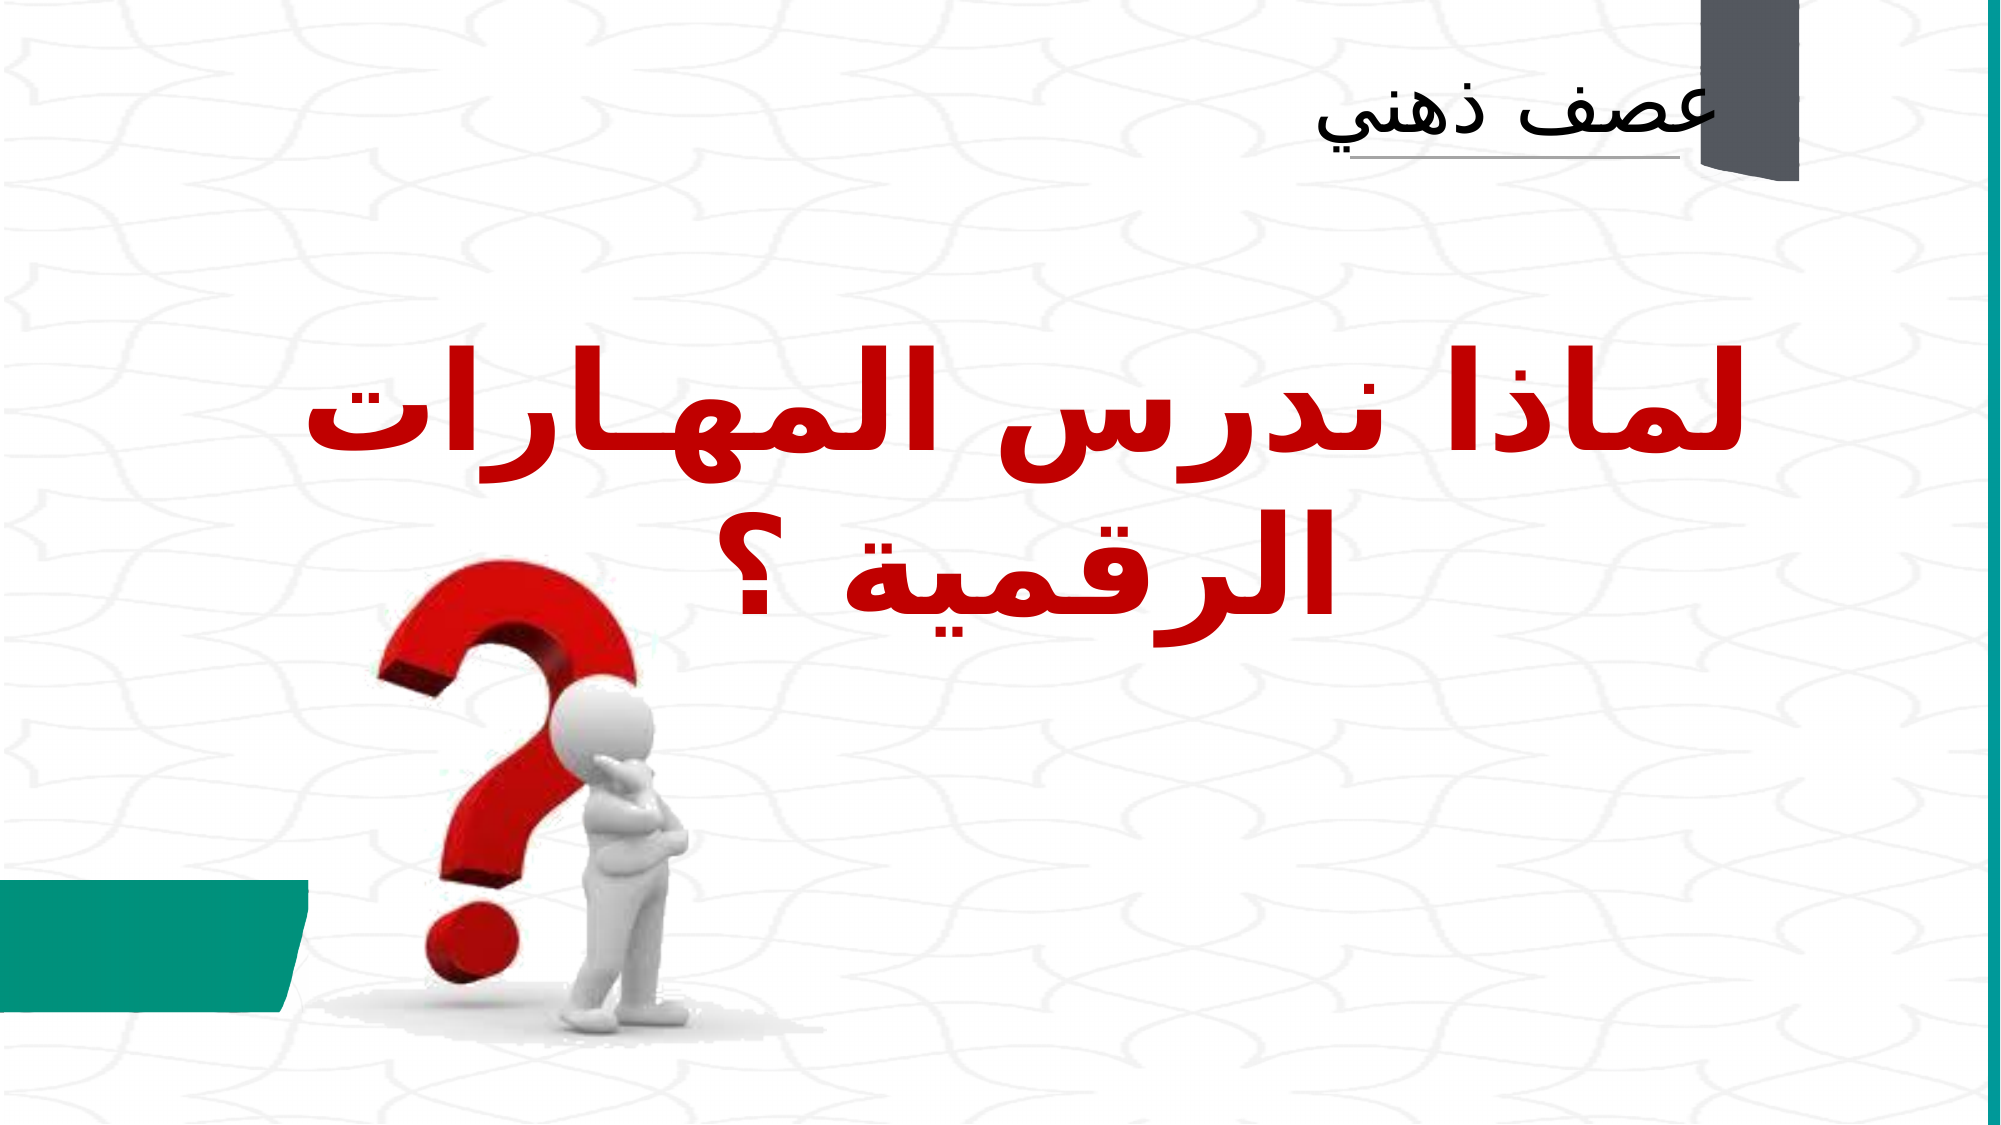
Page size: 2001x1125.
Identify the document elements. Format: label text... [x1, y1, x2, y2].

picture [0, 0, 2001, 1125]
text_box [1294, 41, 1743, 158]
text_box لماذا ندرس المهـارات الرقمية ؟ [231, 305, 1823, 650]
